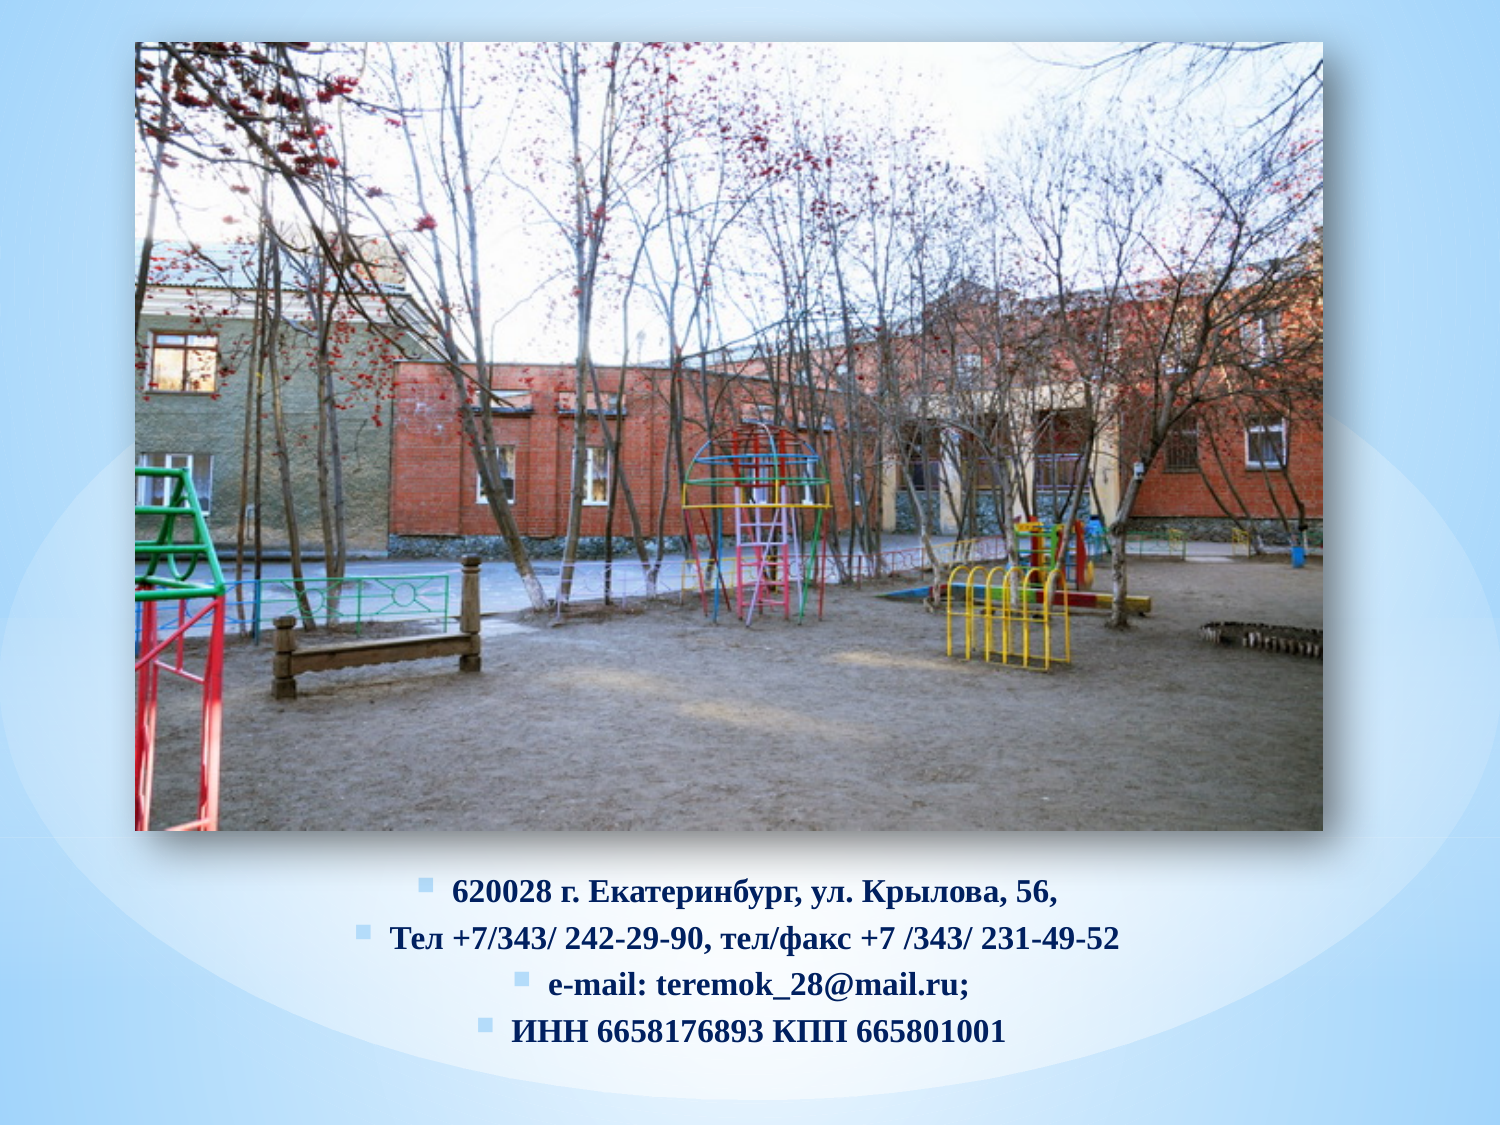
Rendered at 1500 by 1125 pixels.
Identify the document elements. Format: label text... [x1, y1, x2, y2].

text_box 620028 г. Екатеринбург, ул. Крылова, 56, Тел +7/343/ 242-29-90, тел/факс +7 /343/ 231-49-52 e-mail: teremok_28@mail.ru; ИНН 6658176893 КПП 665801001 [295, 878, 1205, 1057]
picture [135, 42, 1323, 831]
